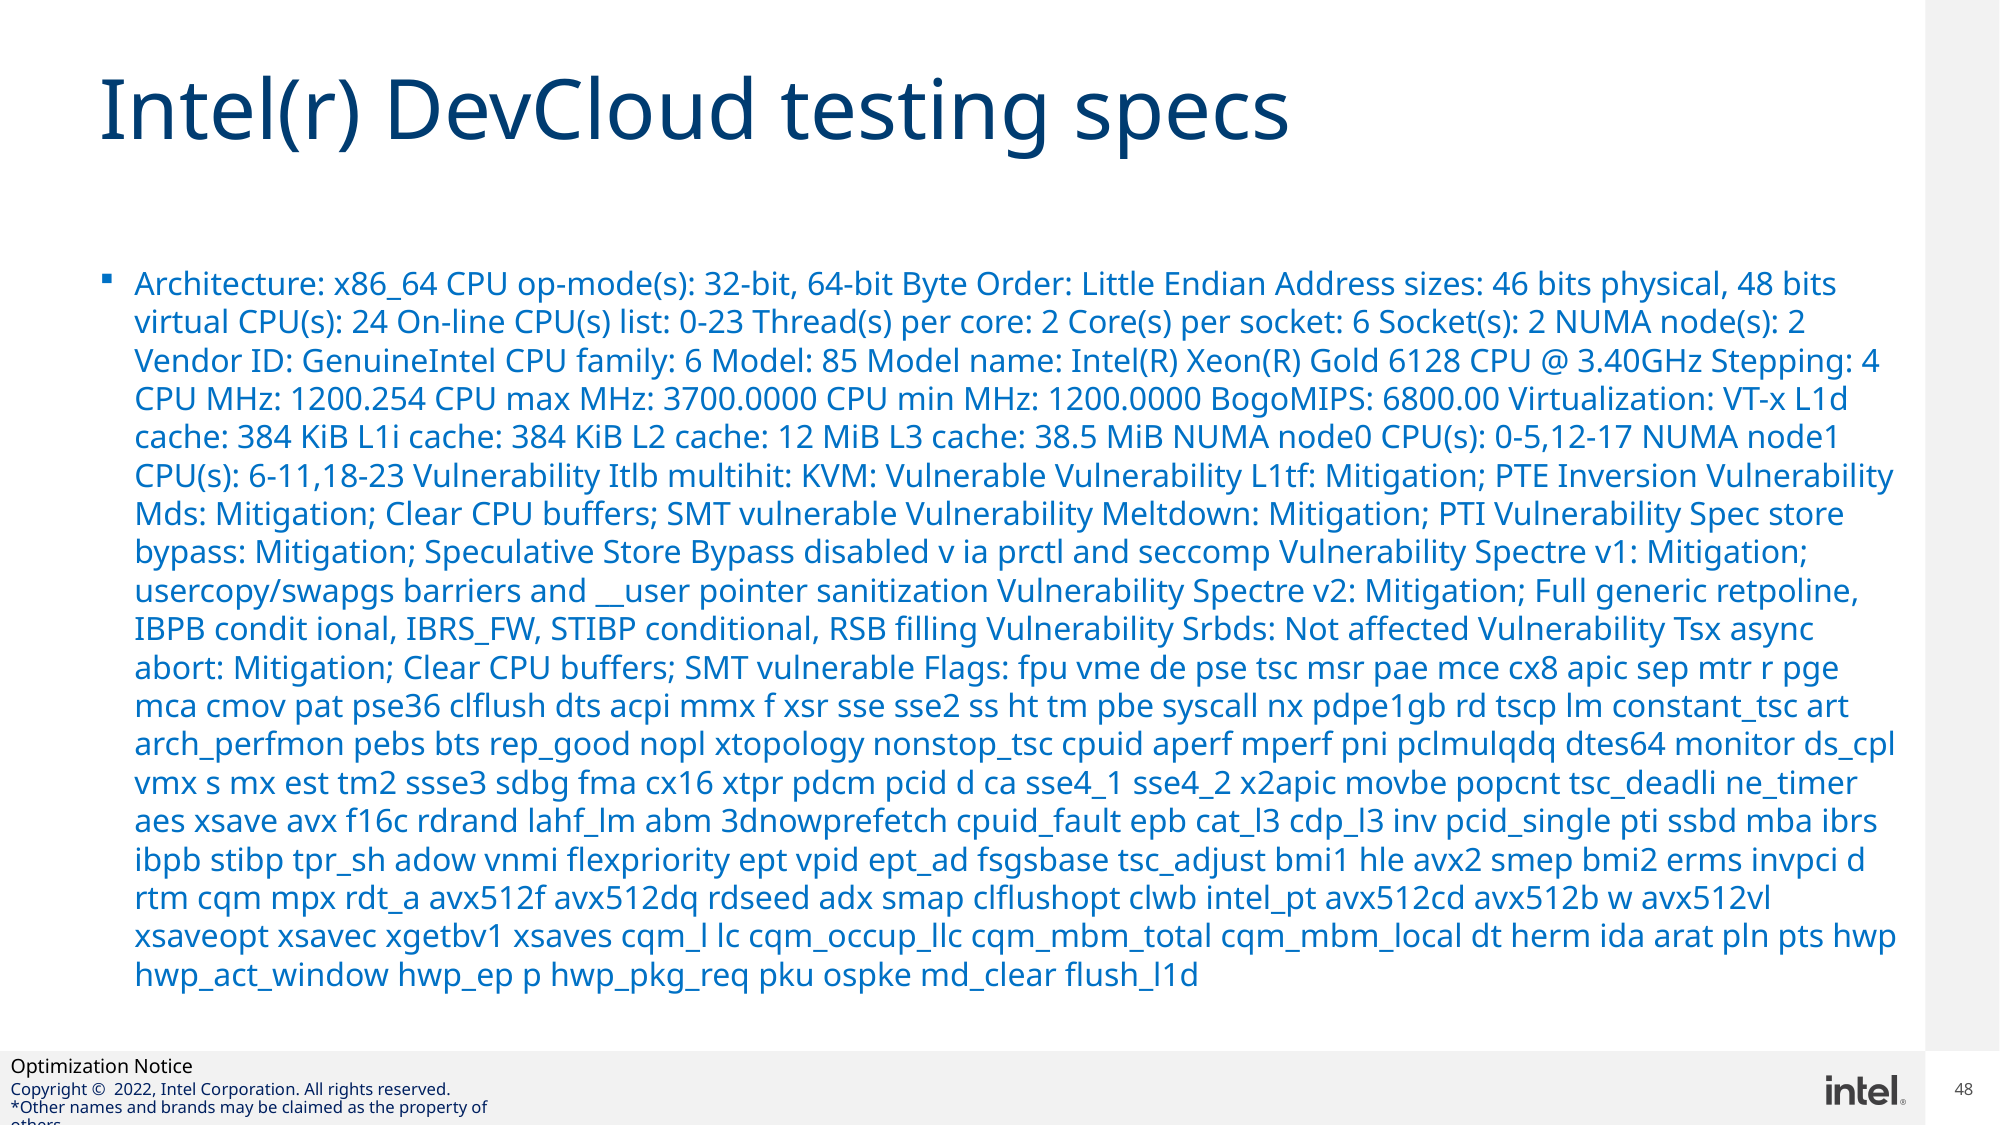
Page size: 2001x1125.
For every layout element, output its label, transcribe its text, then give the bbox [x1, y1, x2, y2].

picture [1826, 1075, 1906, 1105]
title Intel(r) DevCloud testing specs [99, 67, 1901, 259]
list Architecture: x86_64 CPU op-mode(s): 32-bit, 64-bit Byte Order: Little Endian Address sizes: 46 bits physical, 48 bits virtual CPU(s): 24 On-line CPU(s) list: 0-23 Thread(s) per core: 2 Core(s) per socket: 6 Socket(s): 2 NUMA node(s): 2 Vendor ID: GenuineIntel CPU family: 6 Model: 85 Model name: Intel(R) Xeon(R) Gold 6128 CPU @ 3.40GHz Stepping: 4 CPU MHz: 1200.254 CPU max MHz: 3700.0000 CPU min MHz: 1200.0000 BogoMIPS: 6800.00 Virtualization: VT-x L1d cache: 384 KiB L1i cache: 384 KiB L2 cache: 12 MiB L3 cache: 38.5 MiB NUMA node0 CPU(s): 0-5,12-17 NUMA node1 CPU(s): 6-11,18-23 Vulnerability Itlb multihit: KVM: Vulnerable Vulnerability L1tf: Mitigation; PTE Inversion Vulnerability Mds: Mitigation; Clear CPU buffers; SMT vulnerable Vulnerability Meltdown: Mitigation; PTI Vulnerability Spec store bypass: Mitigation; Speculative Store Bypass disabled v ia prctl and seccomp Vulnerability Spectre v1: Mitigation; usercopy/swapgs barriers and __user pointer sanitization Vulnerability Spectre v2: Mitigation; Full generic retpoline, IBPB condit ional, IBRS_FW, STIBP conditional, RSB filling Vulnerability Srbds: Not affected Vulnerability Tsx async abort: Mitigation; Clear CPU buffers; SMT vulnerable Flags: fpu vme de pse tsc msr pae mce cx8 apic sep mtr r pge mca cmov pat pse36 clflush dts acpi mmx f xsr sse sse2 ss ht tm pbe syscall nx pdpe1gb rd tscp lm constant_tsc art arch_perfmon pebs bts rep_good nopl xtopology nonstop_tsc cpuid aperf mperf pni pclmulqdq dtes64 monitor ds_cpl vmx s mx est tm2 ssse3 sdbg fma cx16 xtpr pdcm pcid d ca sse4_1 sse4_2 x2apic movbe popcnt tsc_deadli ne_timer aes xsave avx f16c rdrand lahf_lm abm 3dnowprefetch cpuid_fault epb cat_l3 cdp_l3 inv pcid_single pti ssbd mba ibrs ibpb stibp tpr_sh adow vnmi flexpriority ept vpid ept_ad fsgsbase tsc_adjust bmi1 hle avx2 smep bmi2 erms invpci d rtm cqm mpx rdt_a avx512f avx512dq rdseed adx smap clflushopt clwb intel_pt avx512cd avx512b w avx512vl xsaveopt xsavec xgetbv1 xsaves cqm_l lc cqm_occup_llc cqm_mbm_total cqm_mbm_local dt herm ida arat pln pts hwp hwp_act_window hwp_ep p hwp_pkg_req pku ospke md_clear flush_l1d [99, 262, 1900, 1013]
